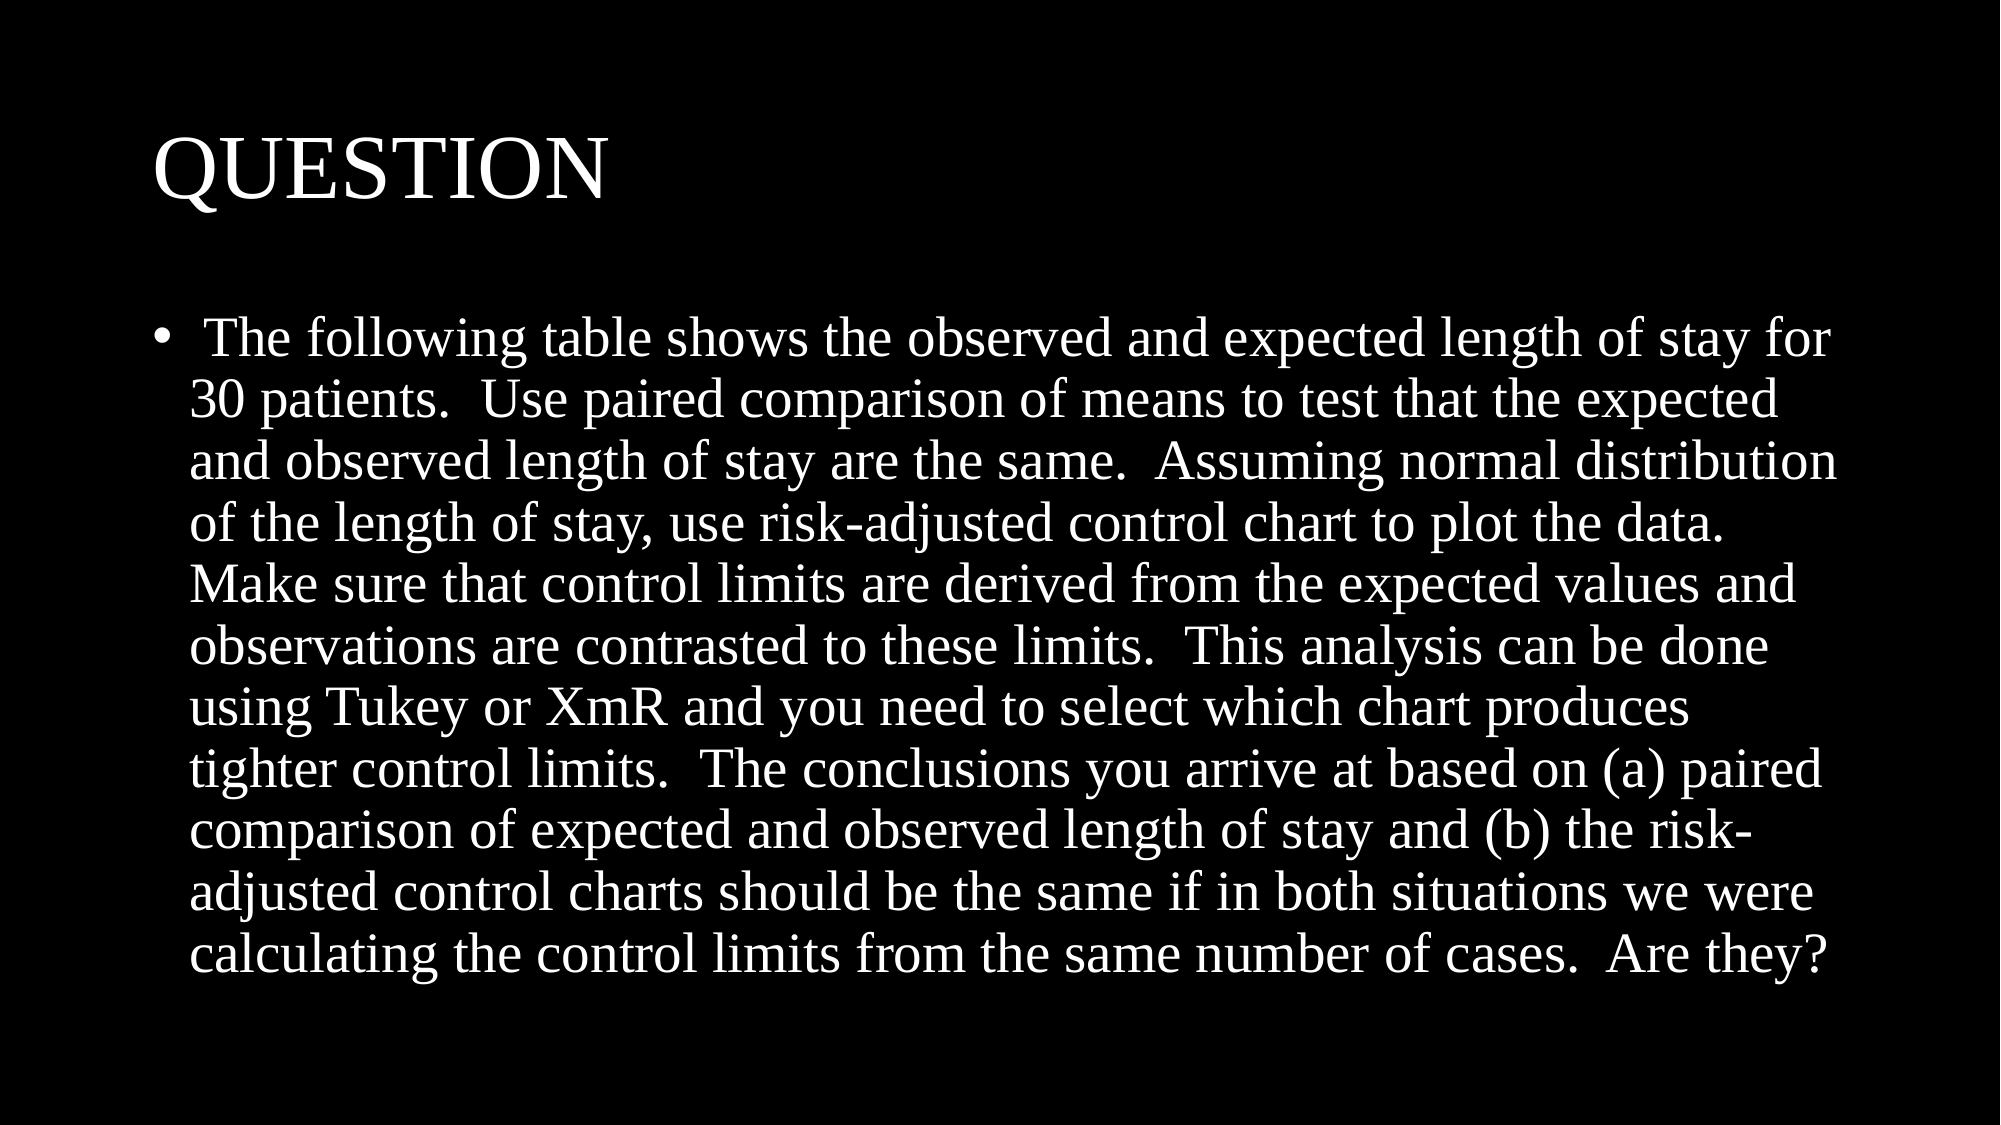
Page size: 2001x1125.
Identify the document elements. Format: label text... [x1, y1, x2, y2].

title QUESTION [137, 59, 1863, 278]
list The following table shows the observed and expected length of stay for 30 patients. Use paired comparison of means to test that the expected and observed length of stay are the same. Assuming normal distribution of the length of stay, use risk-adjusted control chart to plot the data. Make sure that control limits are derived from the expected values and observations are contrasted to these limits. This analysis can be done using Tukey or XmR and you need to select which chart produces tighter control limits. The conclusions you arrive at based on (a) paired comparison of expected and observed length of stay and (b) the risk-adjusted control charts should be the same if in both situations we were calculating the control limits from the same number of cases. Are they? [137, 299, 1863, 1014]
